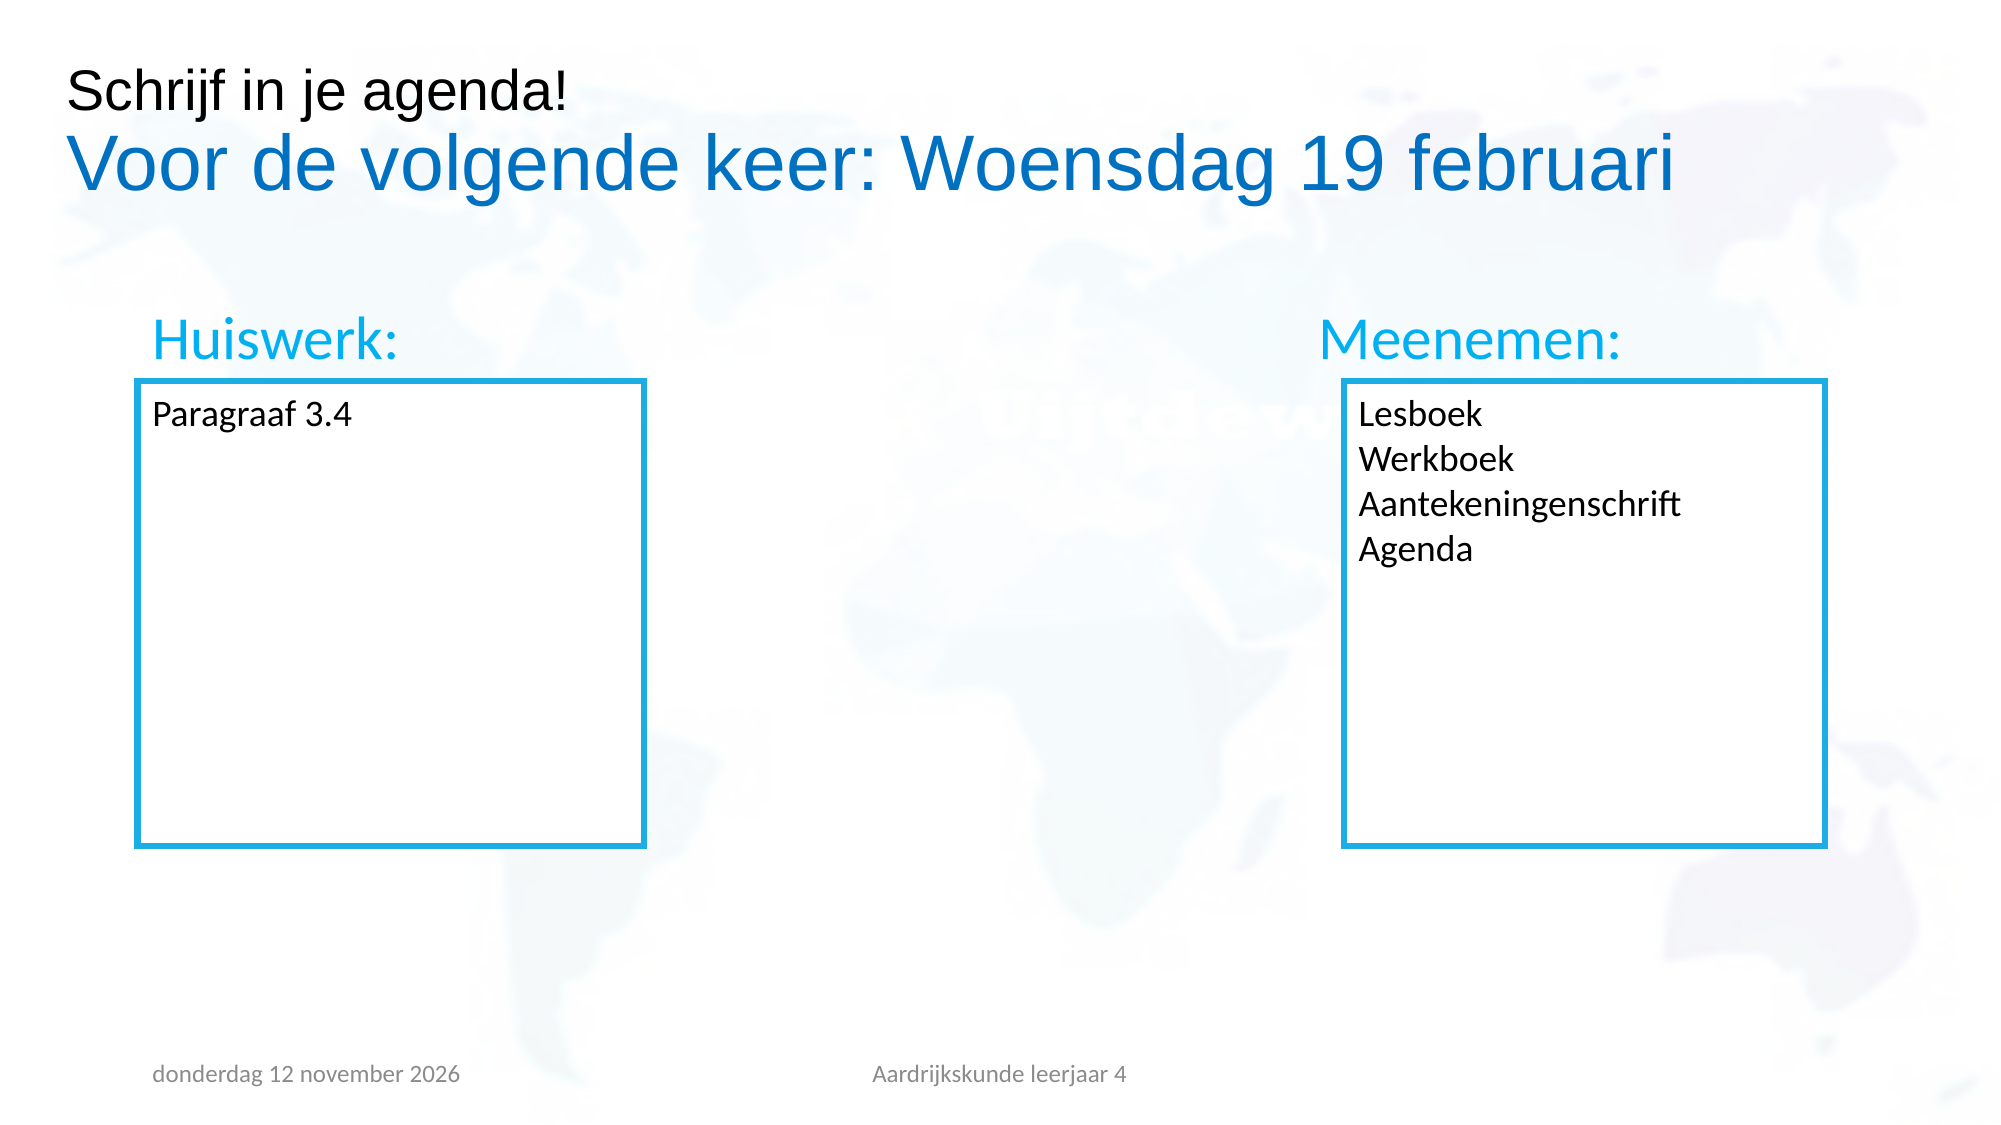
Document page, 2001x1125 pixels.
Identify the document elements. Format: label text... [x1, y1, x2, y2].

footer Aardrijkskunde leerjaar 4 [662, 1042, 1338, 1103]
title Schrijf in je agenda! Voor de volgende keer: Woensdag 19 februari [51, 25, 1948, 244]
text_box Lesboek Werkboek Aantekeningenschrift Agenda [1343, 380, 1826, 847]
list Huiswerk: Meenemen: [137, 299, 1863, 382]
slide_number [137, 1042, 588, 1103]
text_box Paragraaf 3.4 [136, 380, 645, 847]
